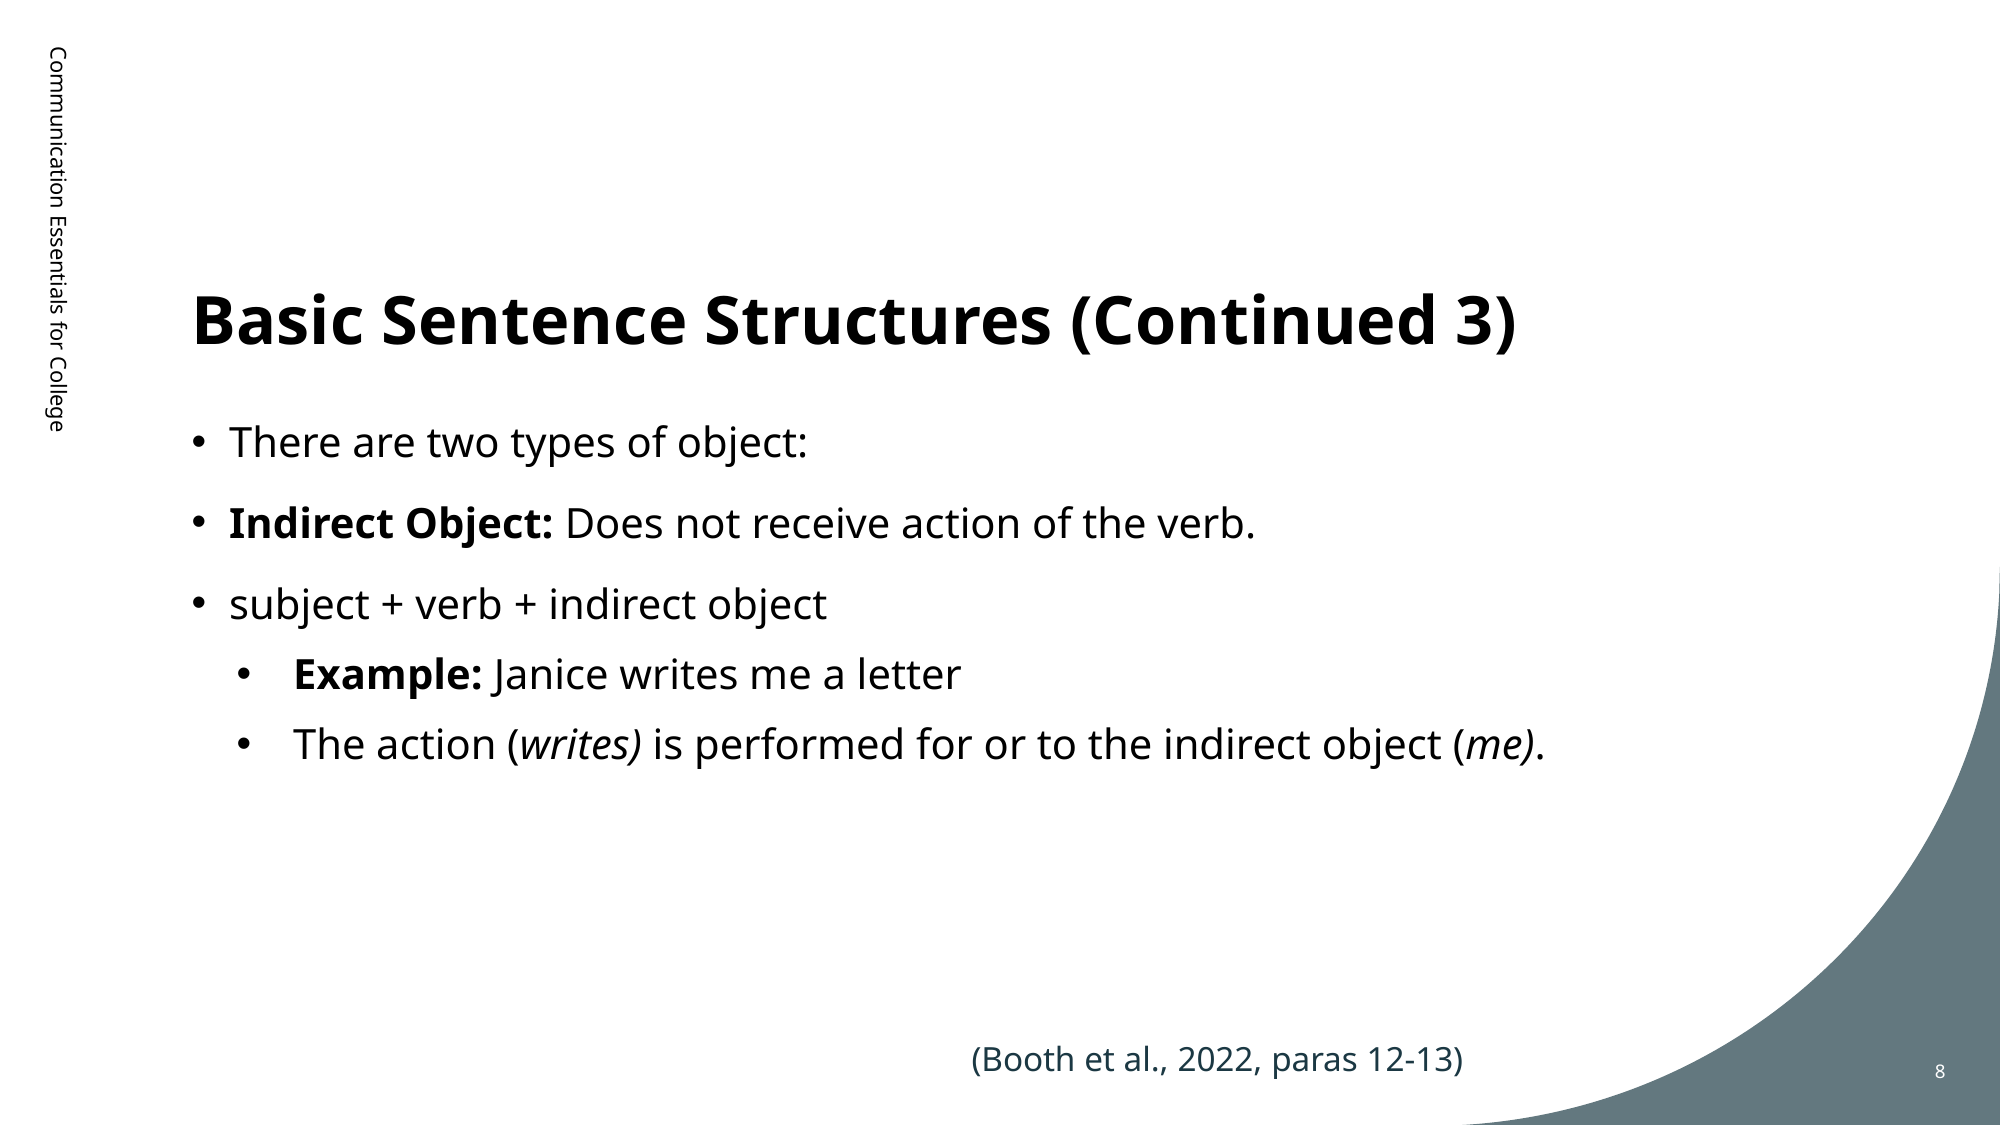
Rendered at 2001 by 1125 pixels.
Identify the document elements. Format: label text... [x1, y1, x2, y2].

title Basic Sentence Structures (Continued 3) [176, 118, 1809, 366]
text_box (Booth et al., 2022, paras 12-13) [956, 1030, 1624, 1085]
slide_number 8 [1893, 1042, 1961, 1103]
list There are two types of object: Indirect Object: Does not receive action of the verb. subject + verb + indirect object Example: Janice writes me a letter The action (writes) is performed for or to the indirect object (me). [176, 398, 1809, 975]
footer Communication Essentials for College [20, 31, 80, 661]
